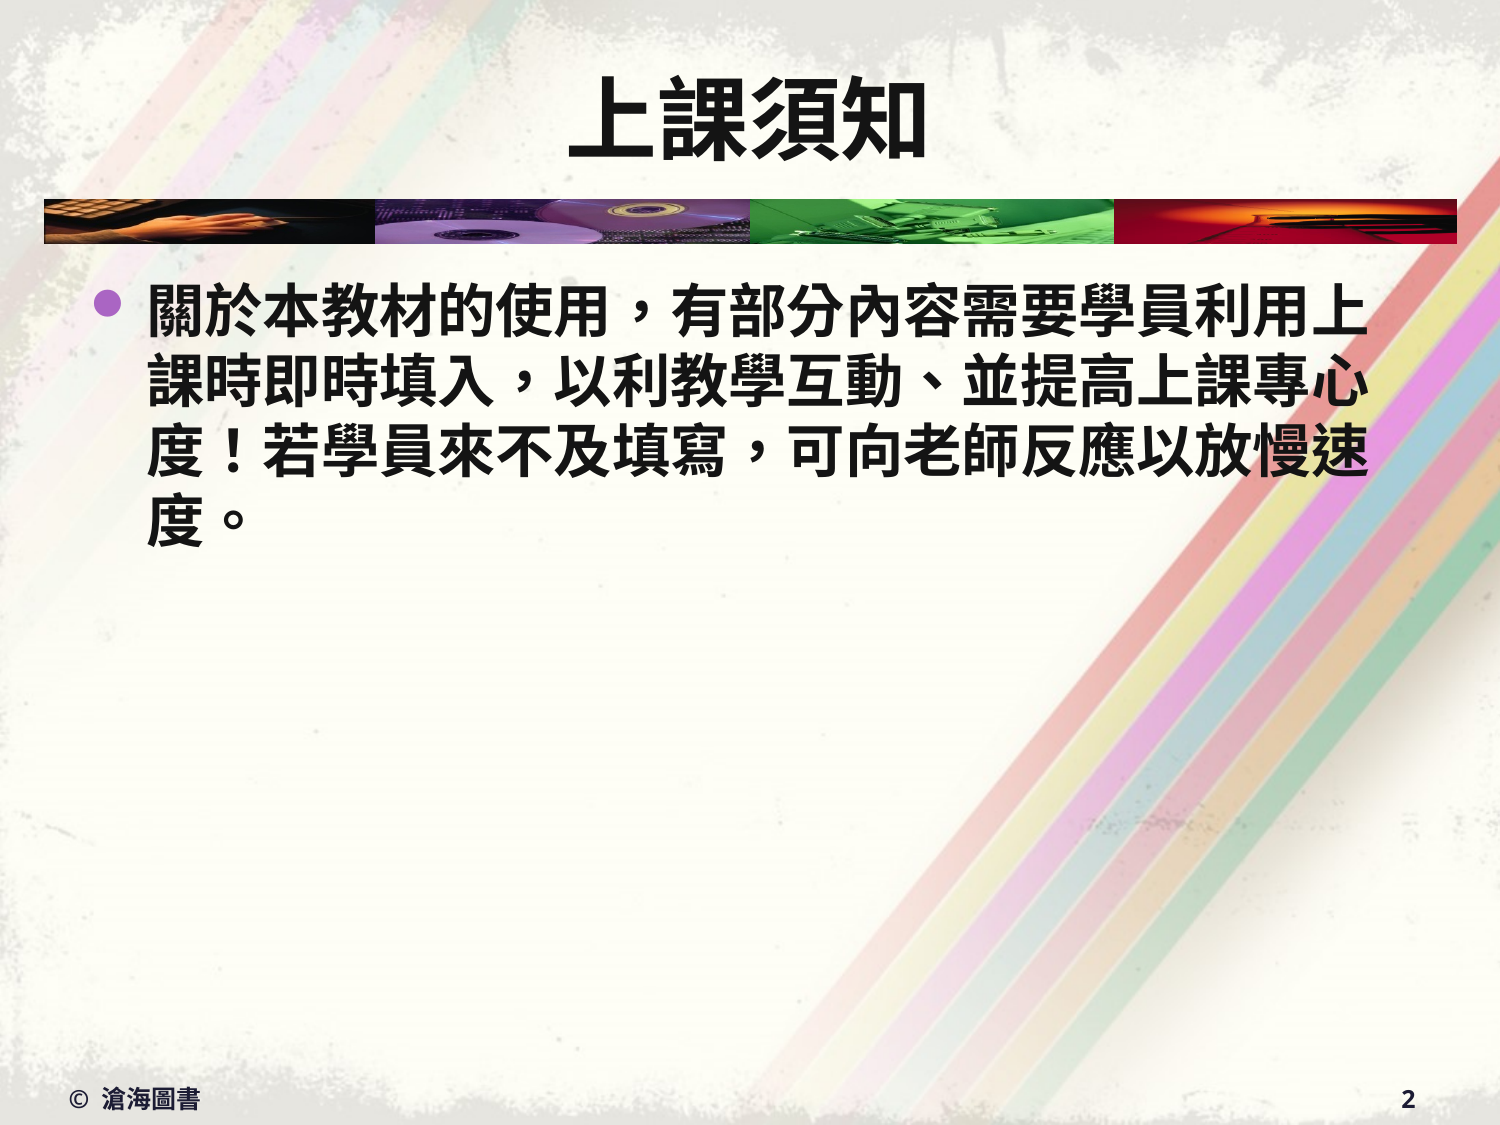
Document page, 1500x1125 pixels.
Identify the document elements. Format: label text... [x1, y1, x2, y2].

title 上課須知 [75, 50, 1424, 185]
list 關於本教材的使用，有部分內容需要學員利用上課時即時填入，以利教學互動、並提高上課專心度！若學員來不及填寫，可向老師反應以放慢速度。 [75, 267, 1425, 1038]
slide_number © 滄海圖書 [53, 1075, 467, 1125]
slide_number 2 [1080, 1075, 1431, 1125]
picture [0, 0, 1500, 1125]
